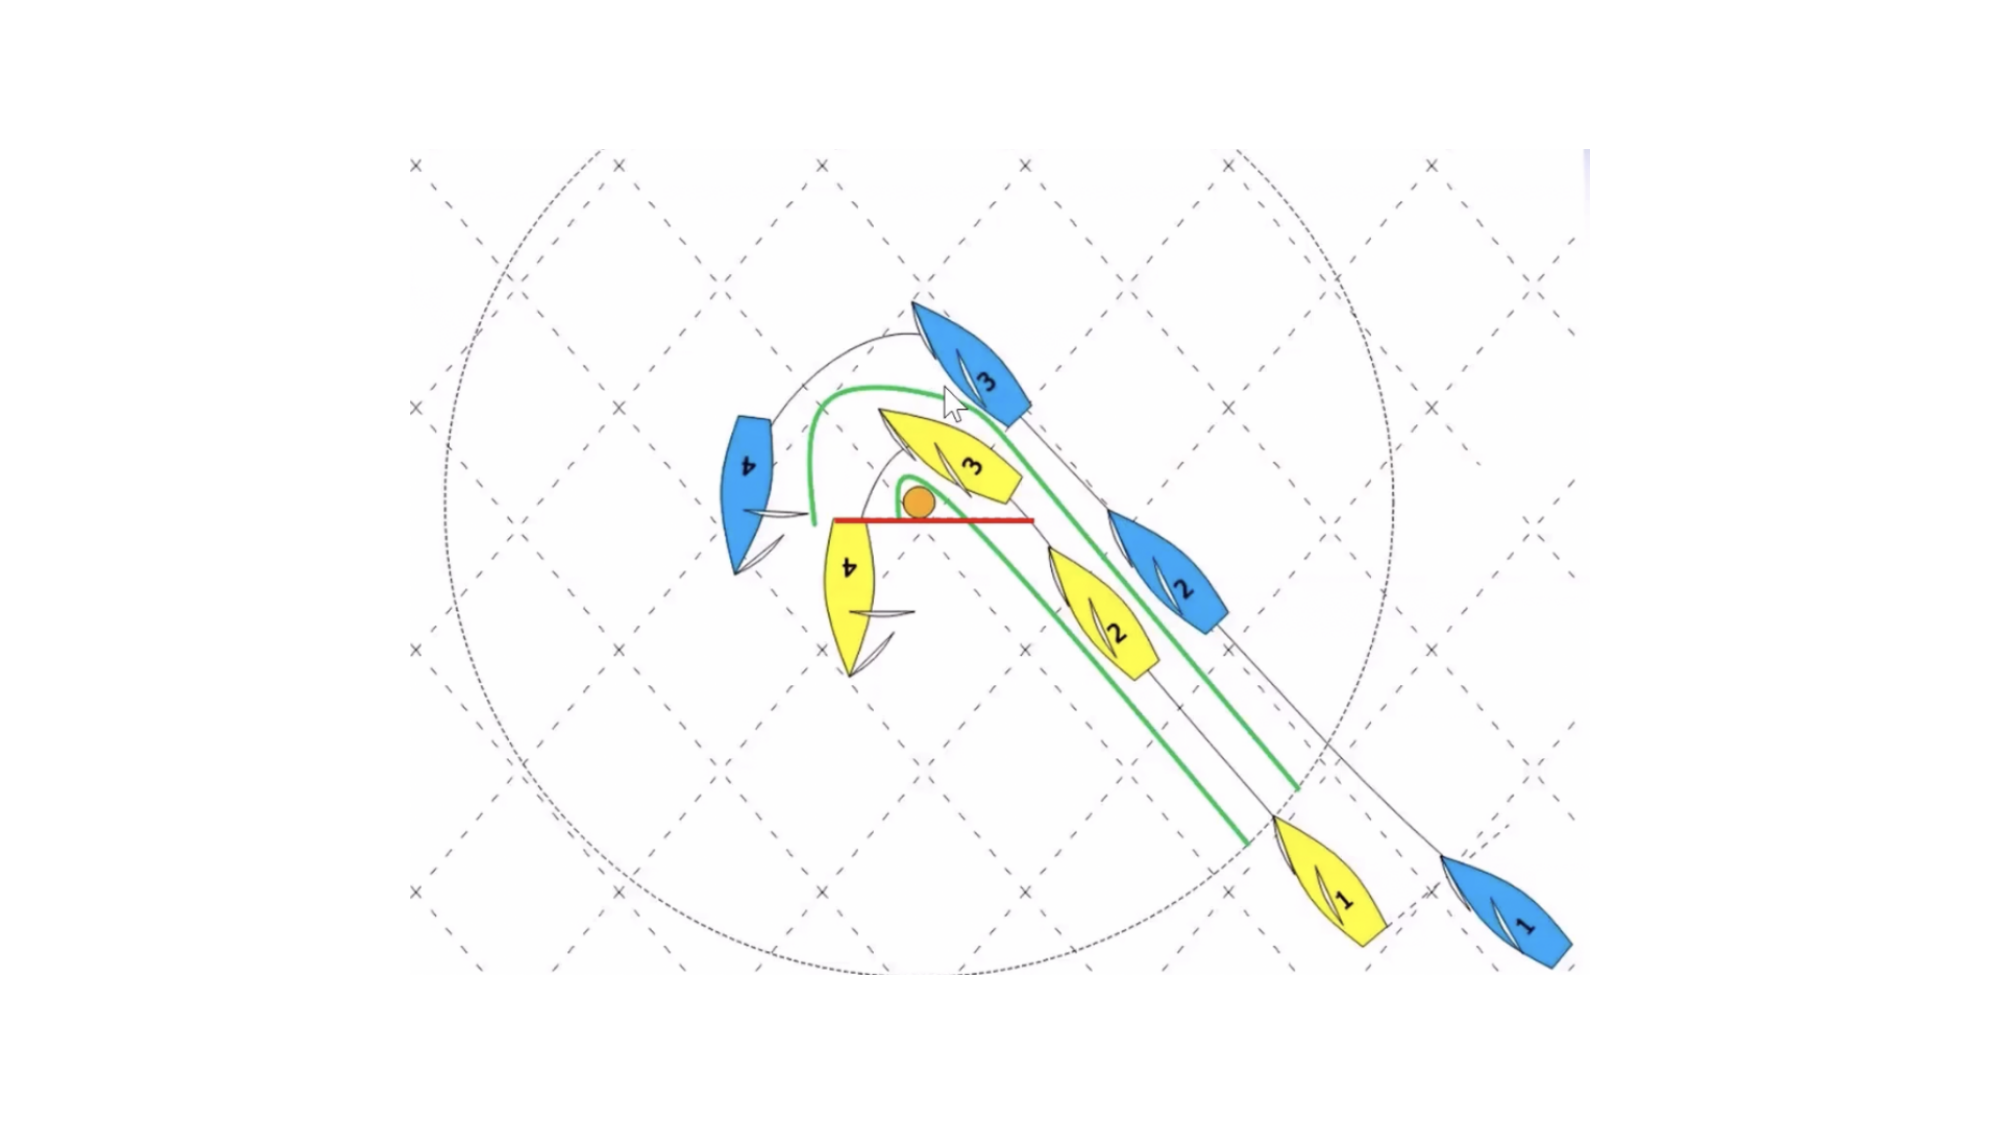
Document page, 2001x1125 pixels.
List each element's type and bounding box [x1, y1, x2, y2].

picture [409, 149, 1591, 976]
